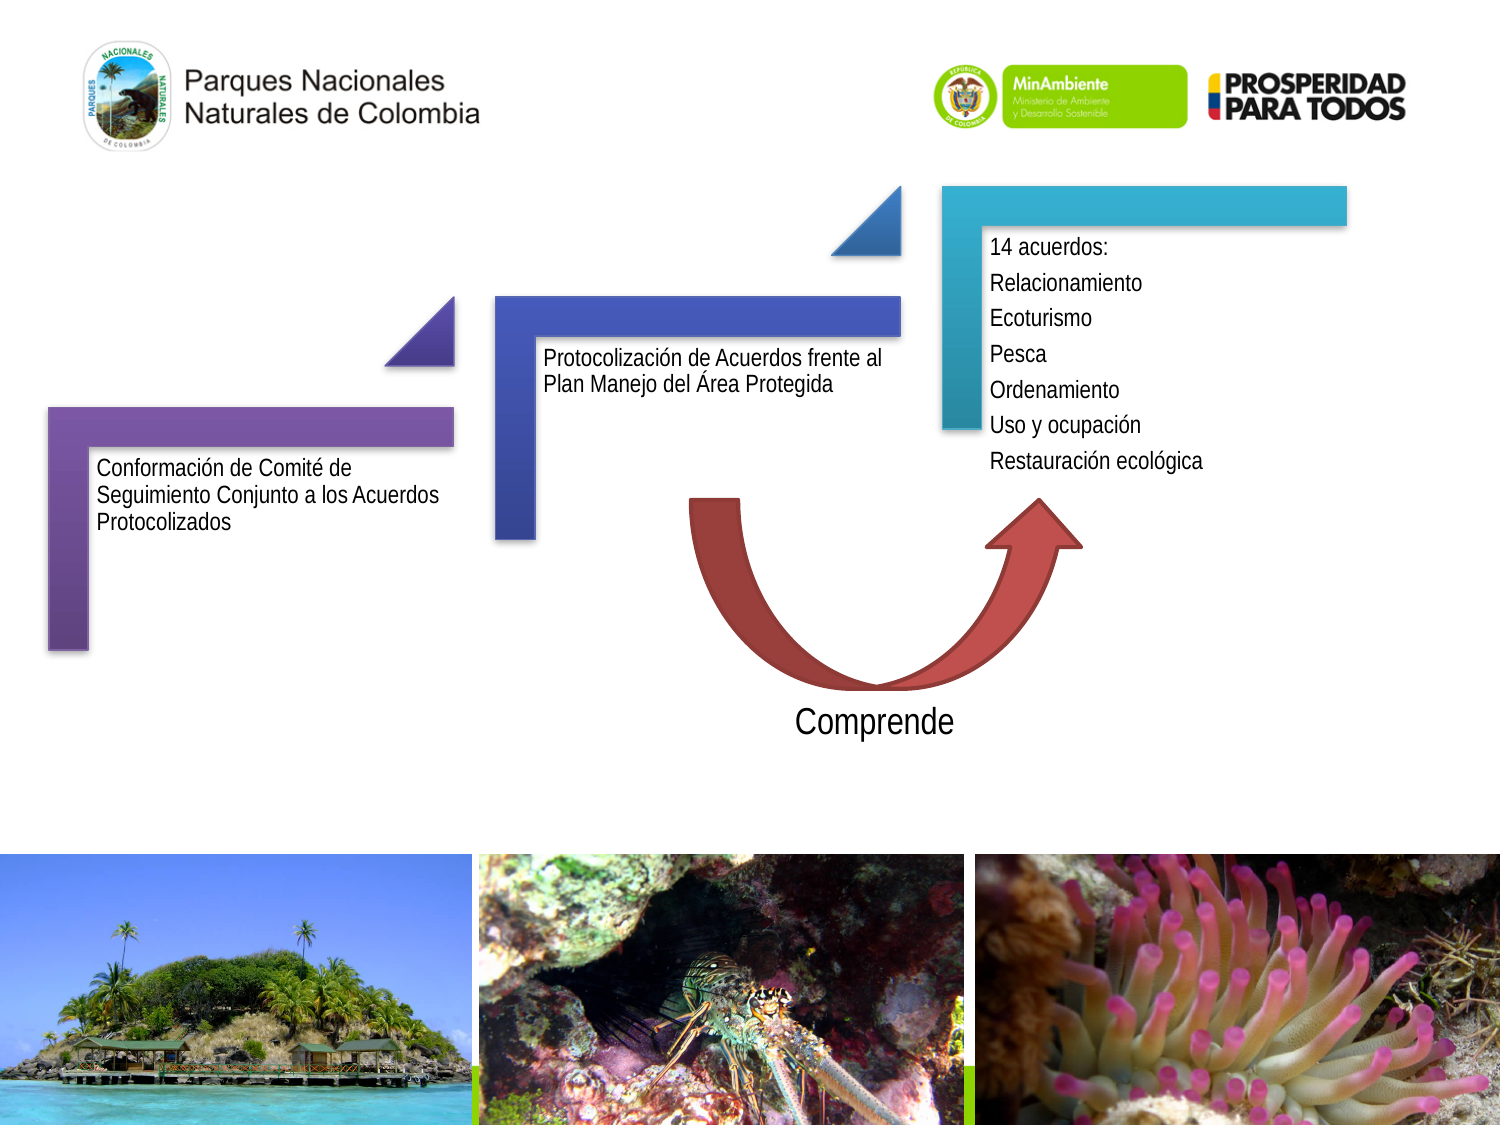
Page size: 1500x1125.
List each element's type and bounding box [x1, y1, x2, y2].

picture [0, 0, 1500, 1125]
text_box [48, 98, 1348, 856]
